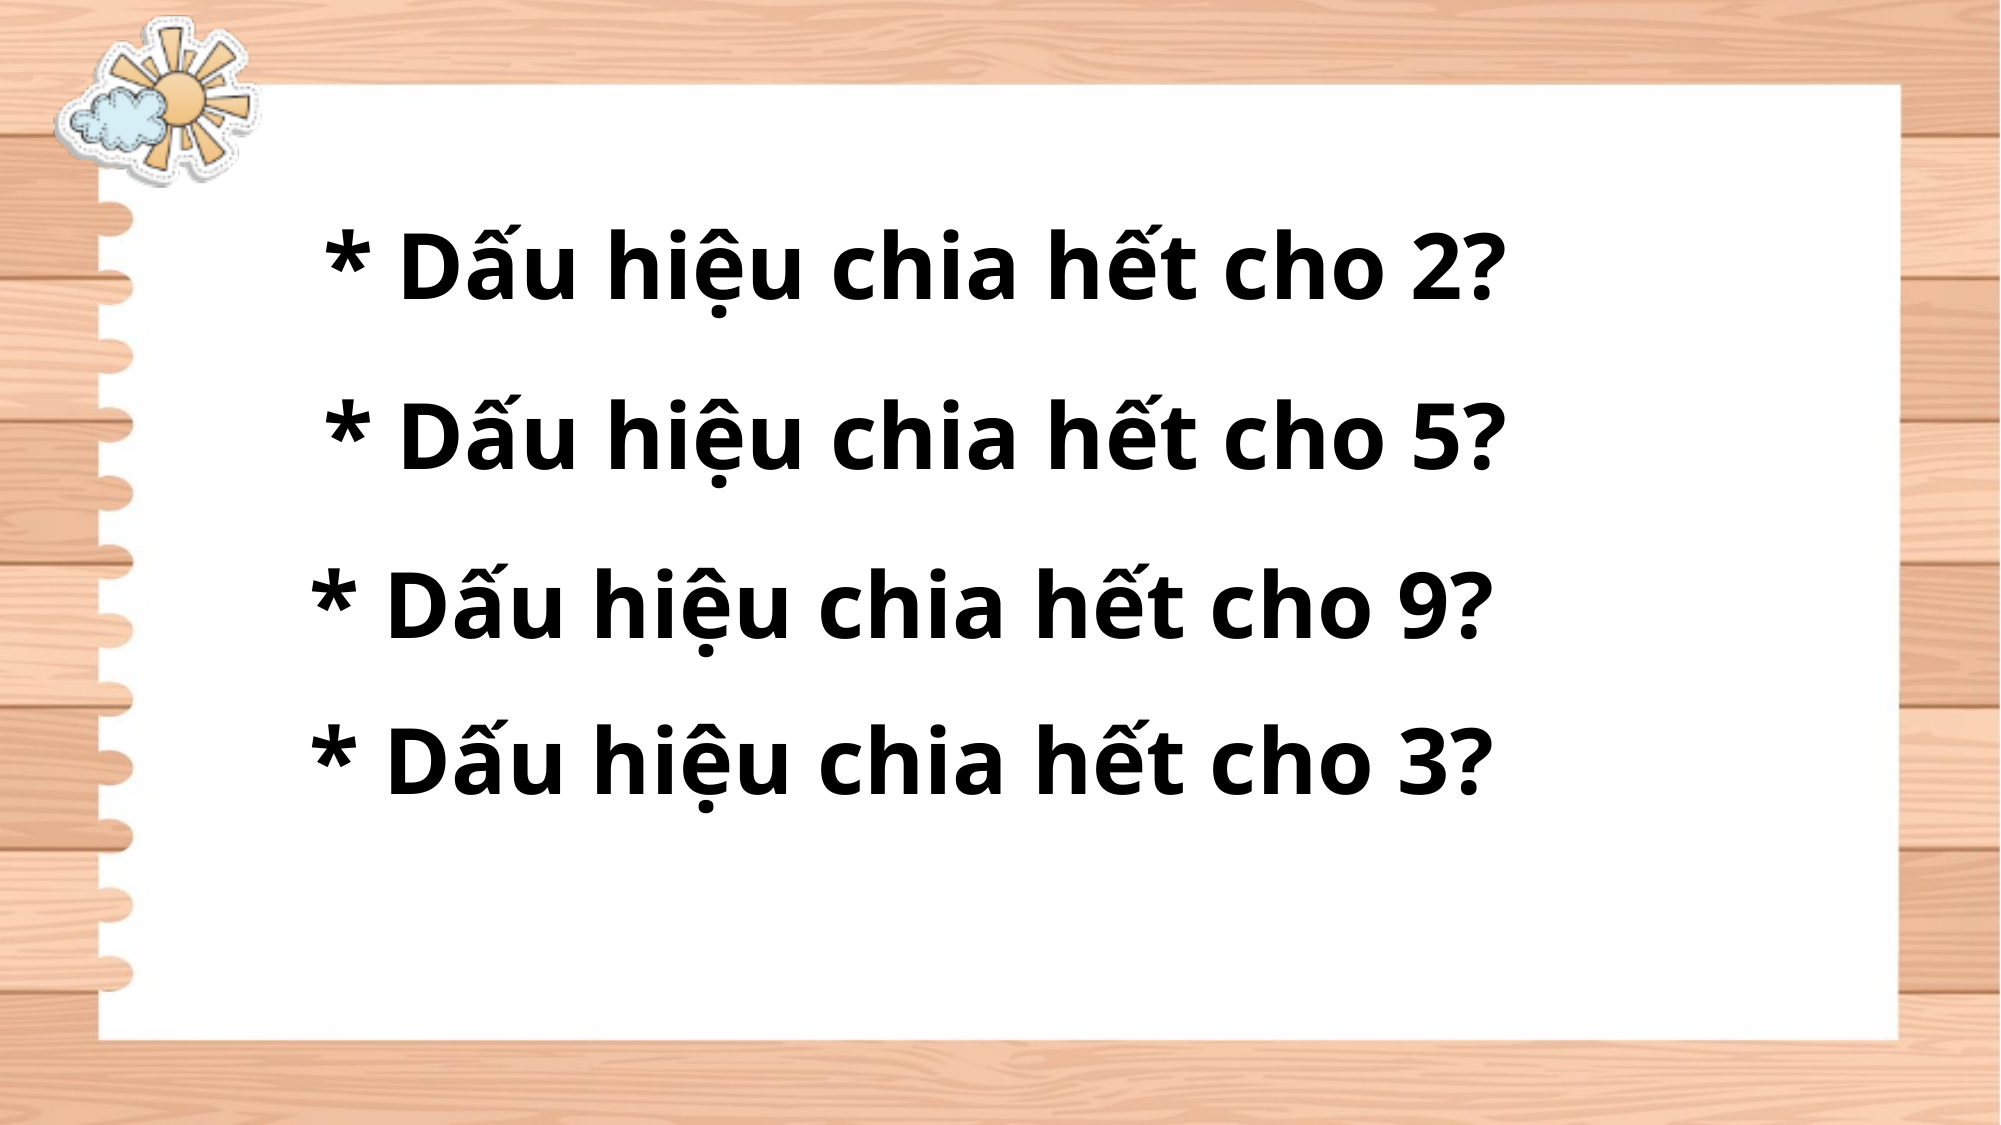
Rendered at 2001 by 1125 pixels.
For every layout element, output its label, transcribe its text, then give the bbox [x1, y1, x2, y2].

text_box * Dấu hiệu chia hết cho 2? [308, 201, 1690, 326]
text_box * Dấu hiệu chia hết cho 3? [295, 695, 1722, 820]
picture [0, 0, 2001, 1125]
text_box * Dấu hiệu chia hết cho 9? [295, 539, 1722, 664]
text_box * Dấu hiệu chia hết cho 5? [308, 370, 1781, 495]
